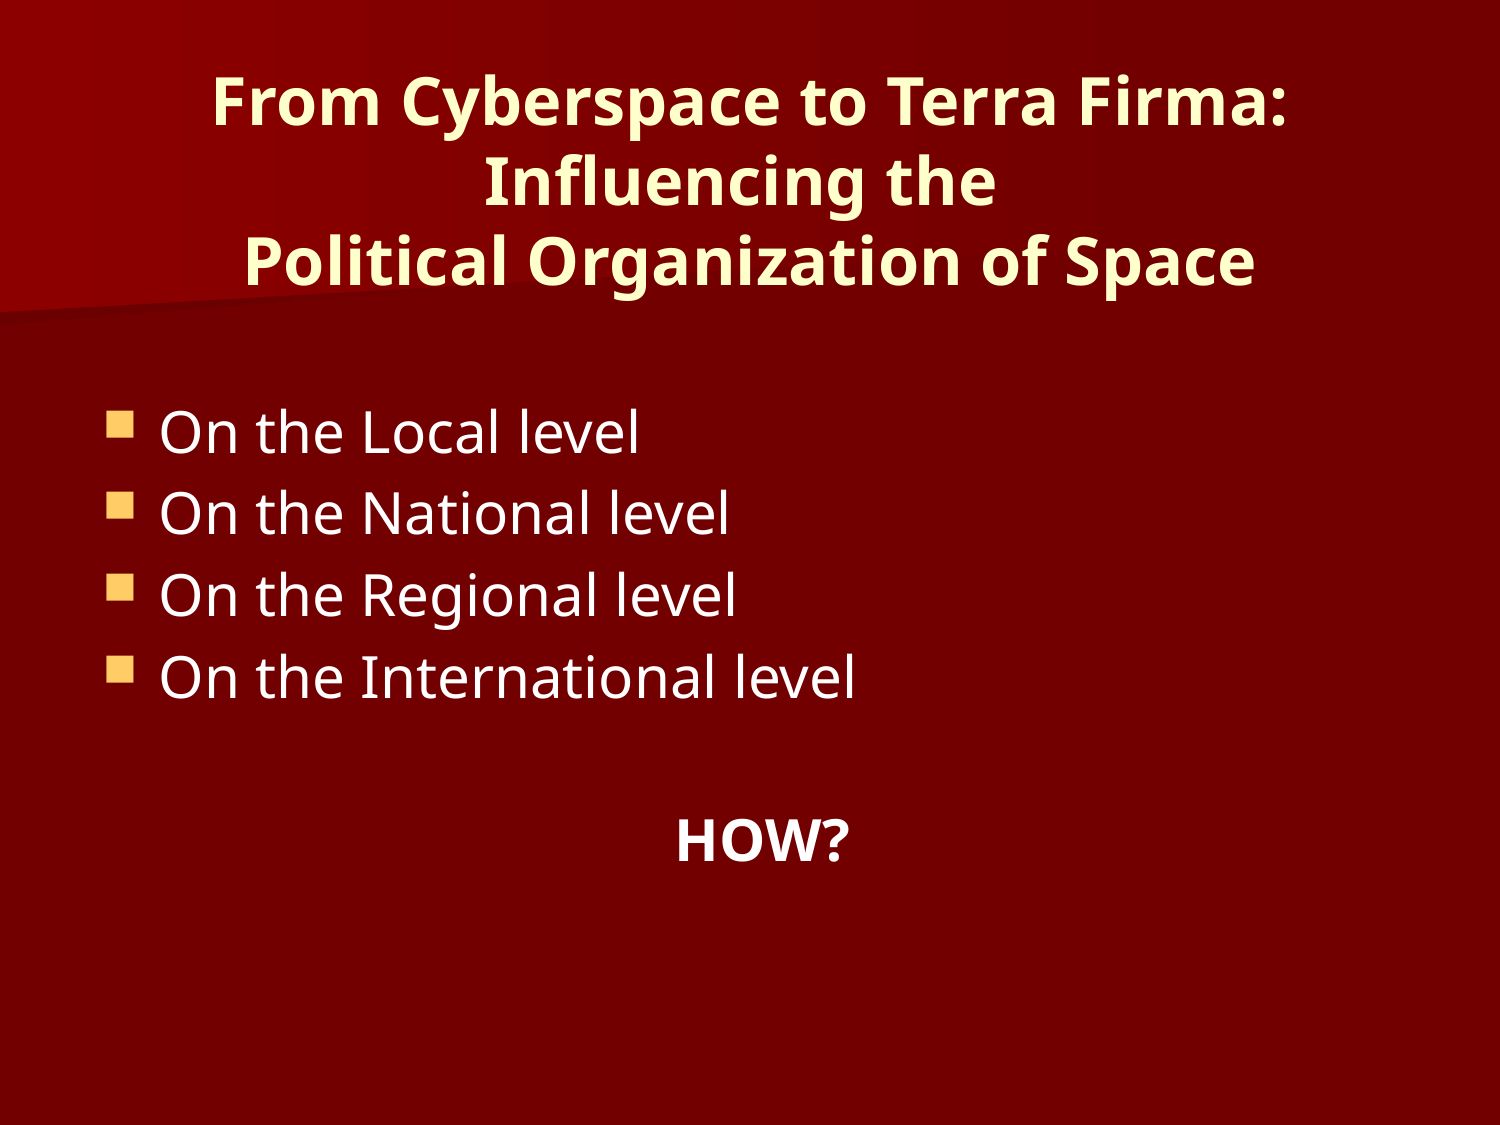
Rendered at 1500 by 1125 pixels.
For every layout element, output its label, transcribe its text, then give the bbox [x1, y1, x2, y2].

title From Cyberspace to Terra Firma: Influencing the Political Organization of Space [74, 44, 1426, 313]
list On the Local level On the National level On the Regional level On the International level HOW? [87, 387, 1438, 951]
